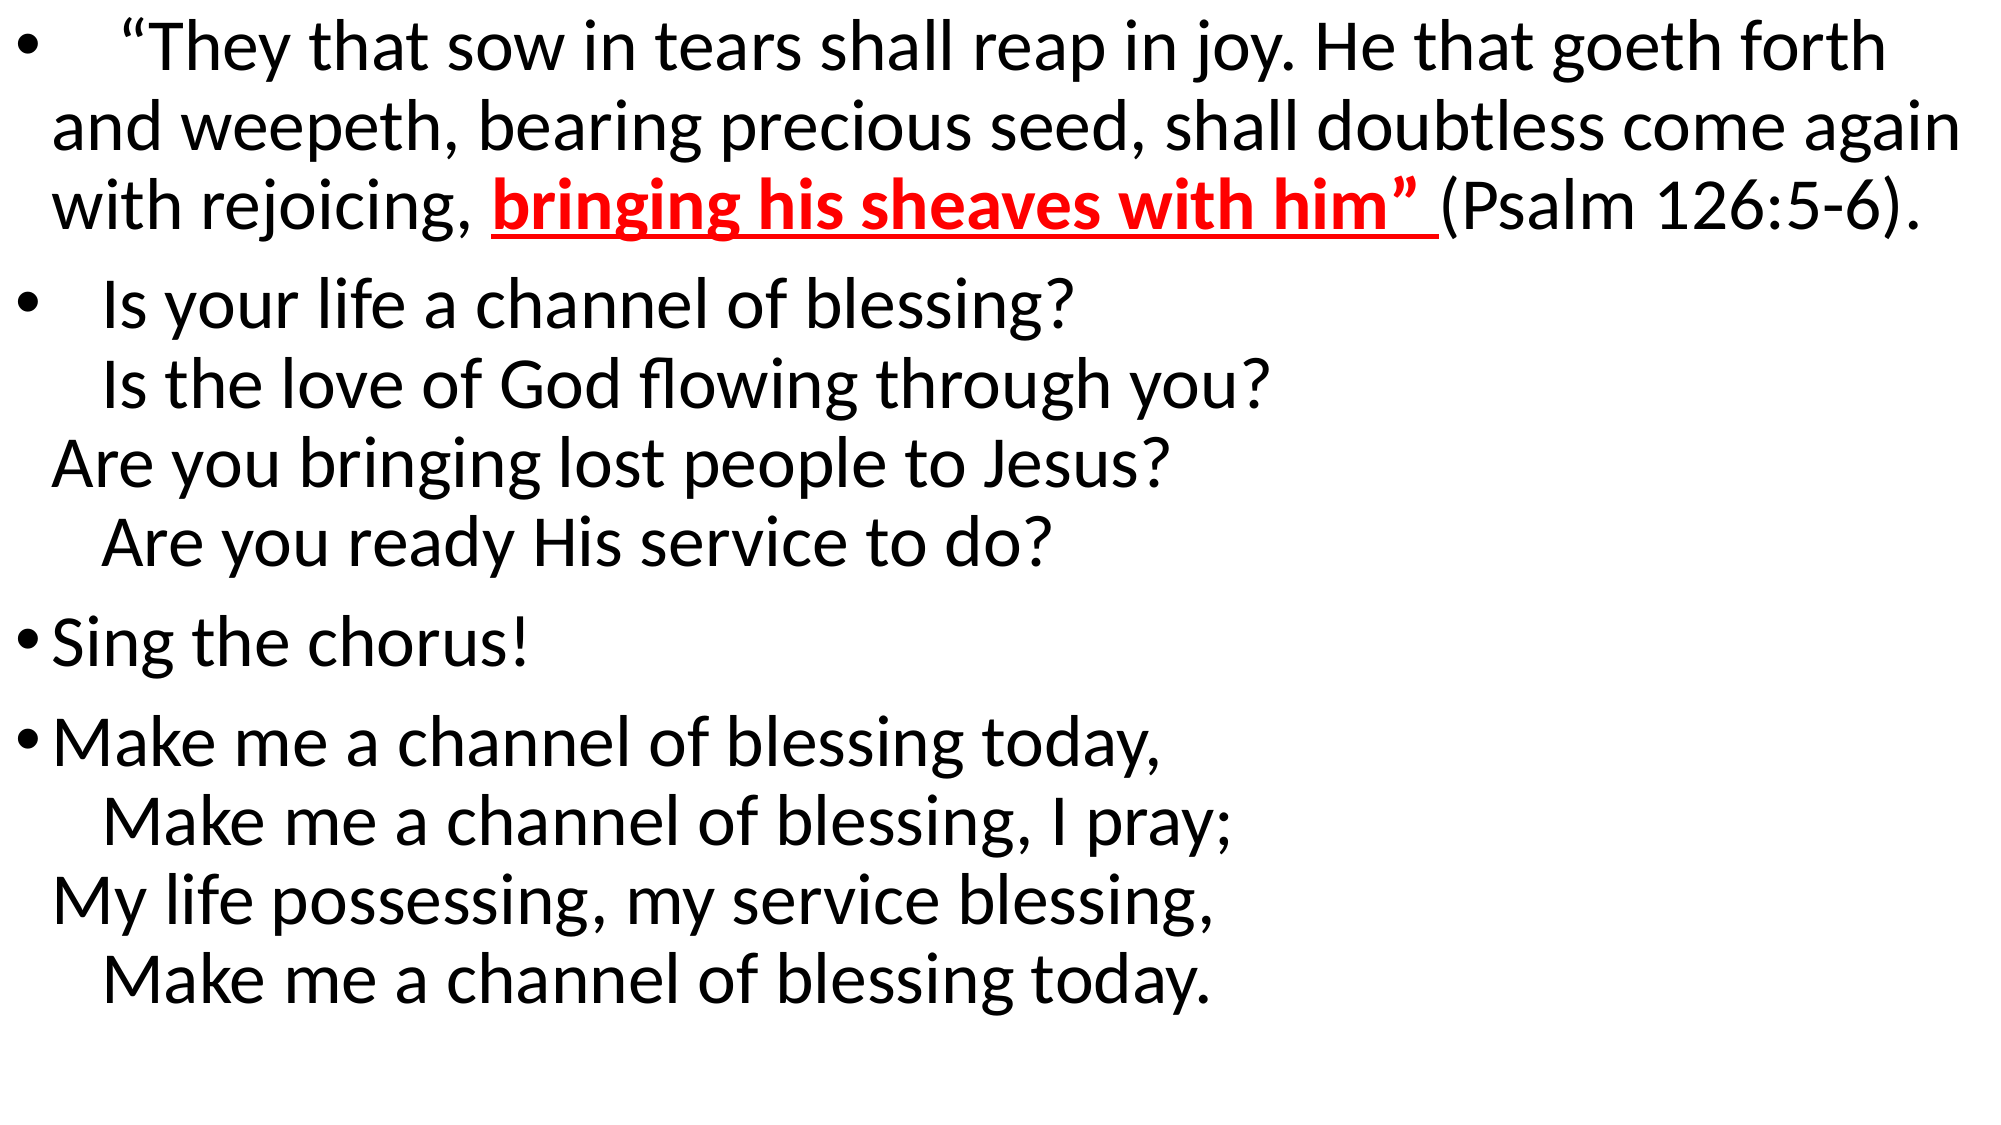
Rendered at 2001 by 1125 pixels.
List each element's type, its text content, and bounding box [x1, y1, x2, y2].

list “They that sow in tears shall reap in joy. He that goeth forth and weepeth, bearing precious seed, shall doubtless come again with rejoicing, bringing his sheaves with him” (Psalm 126:5-6). Is your life a channel of blessing? Is the love of God flowing through you? Are you bringing lost people to Jesus? Are you ready His service to do? Sing the chorus! Make me a channel of blessing today, Make me a channel of blessing, I pray; My life possessing, my service blessing, Make me a channel of blessing today. [0, 0, 1989, 1104]
